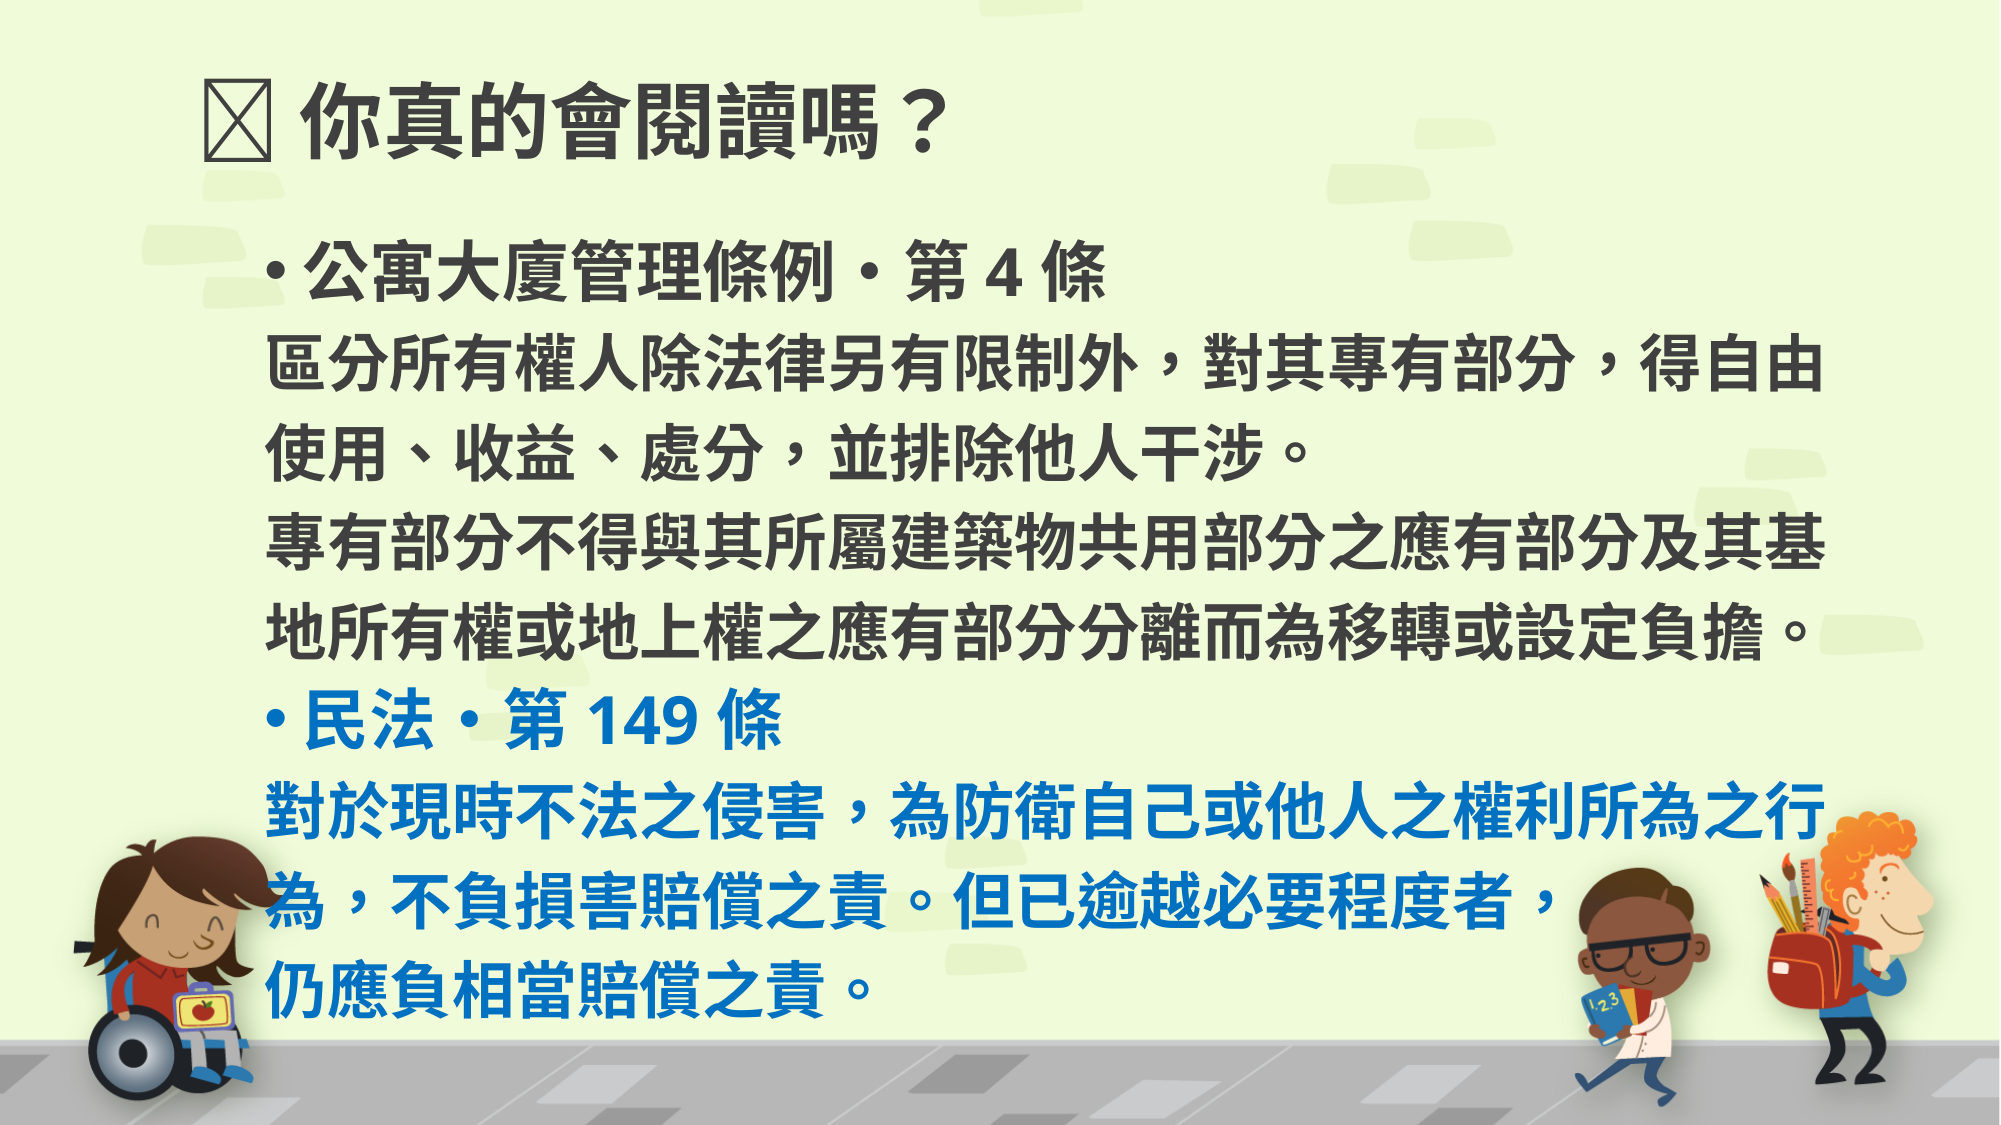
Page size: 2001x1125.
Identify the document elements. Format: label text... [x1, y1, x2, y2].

picture [0, 0, 2000, 1125]
title 你真的會閱讀嗎？ [137, 24, 1025, 178]
list 公寓大廈管理條例•第4條 區分所有權人除法律另有限制外，對其專有部分，得自由使用、收益、處分，並排除他人干涉。 專有部分不得與其所屬建築物共用部分之應有部分及其基地所有權或地上權之應有部分分離而為移轉或設定負擔。 民法•第149條 對於現時不法之侵害，為防衛自己或他人之權利所為之行為，不負損害賠償之責。但已逾越必要程度者， 仍應負相當賠償之責。 [249, 212, 1875, 1038]
